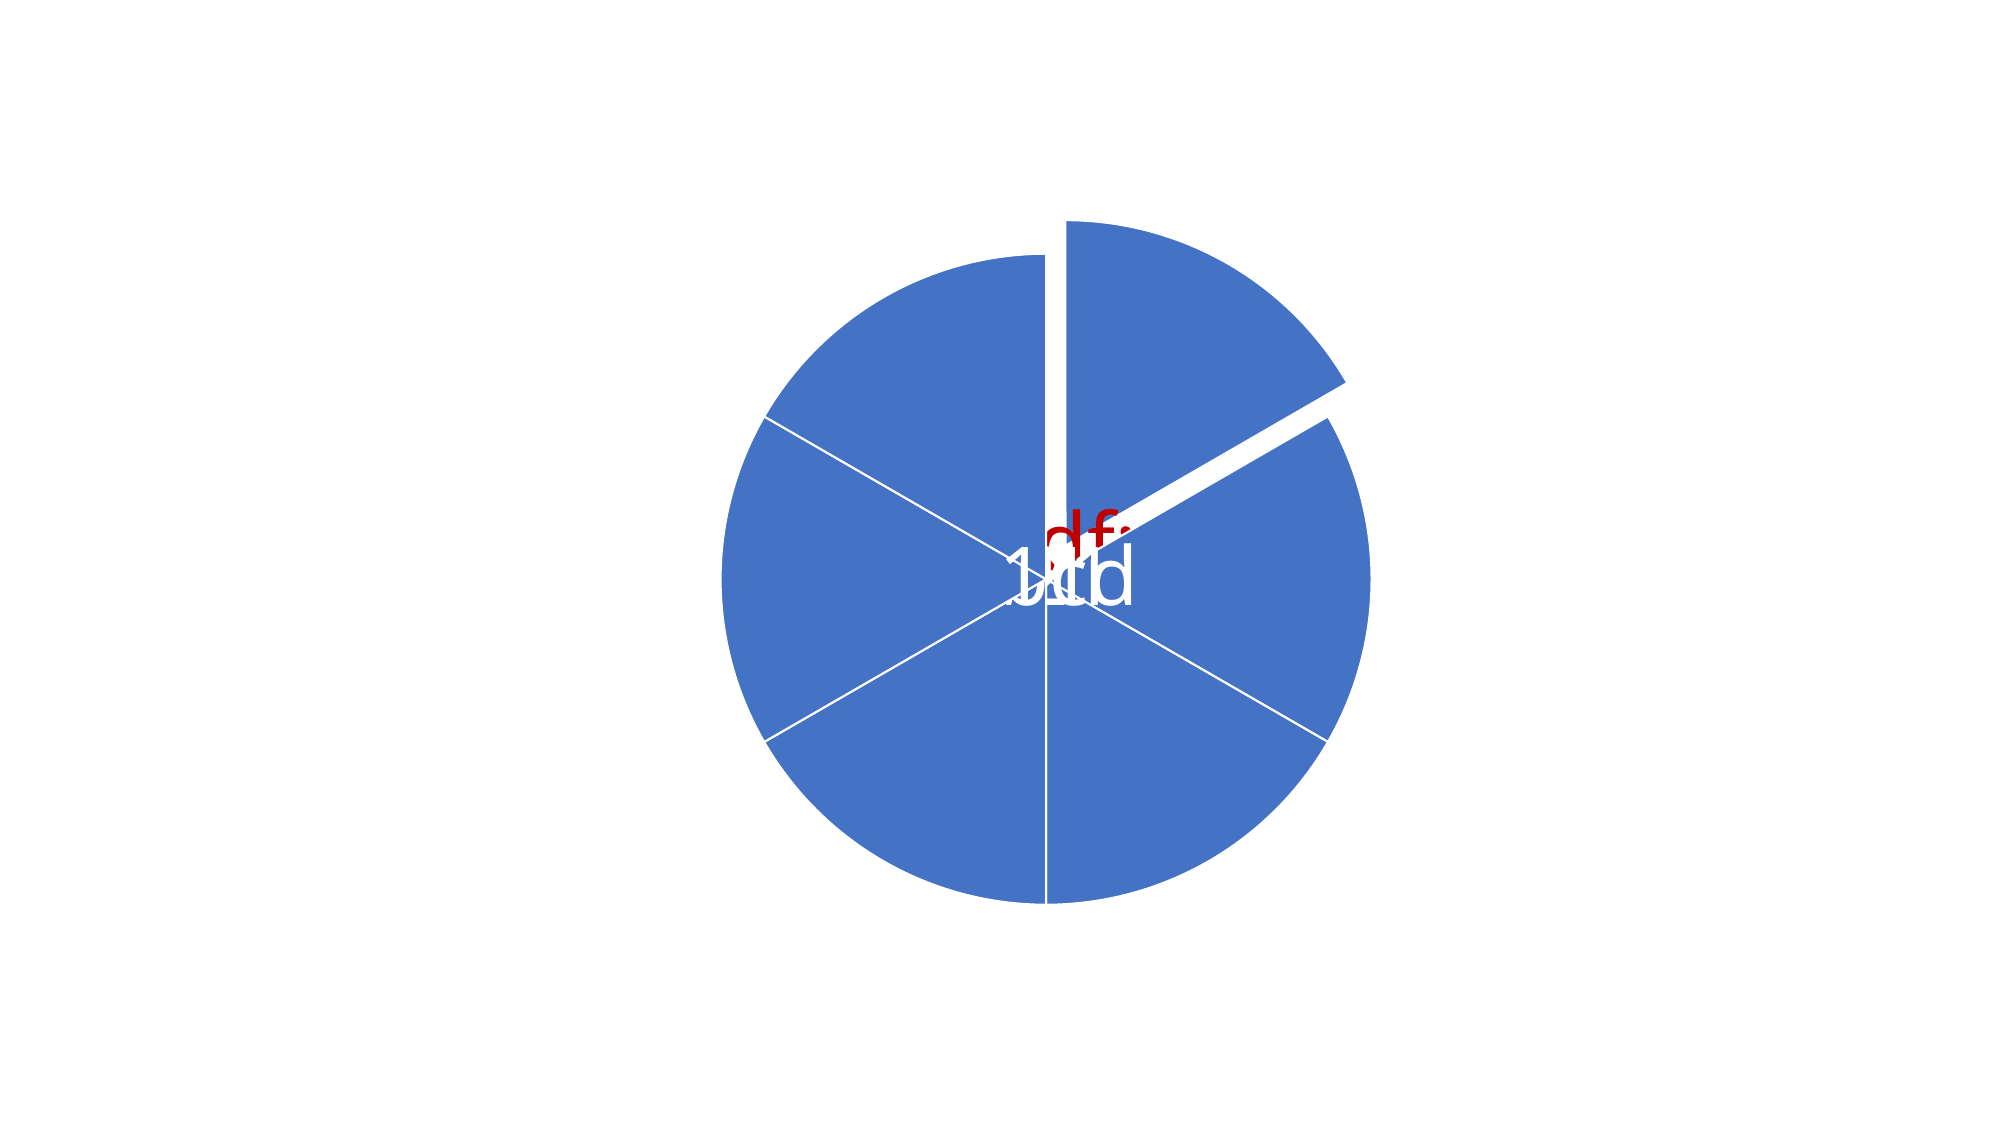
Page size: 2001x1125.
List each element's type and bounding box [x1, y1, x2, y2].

text_box [268, 174, 1844, 950]
